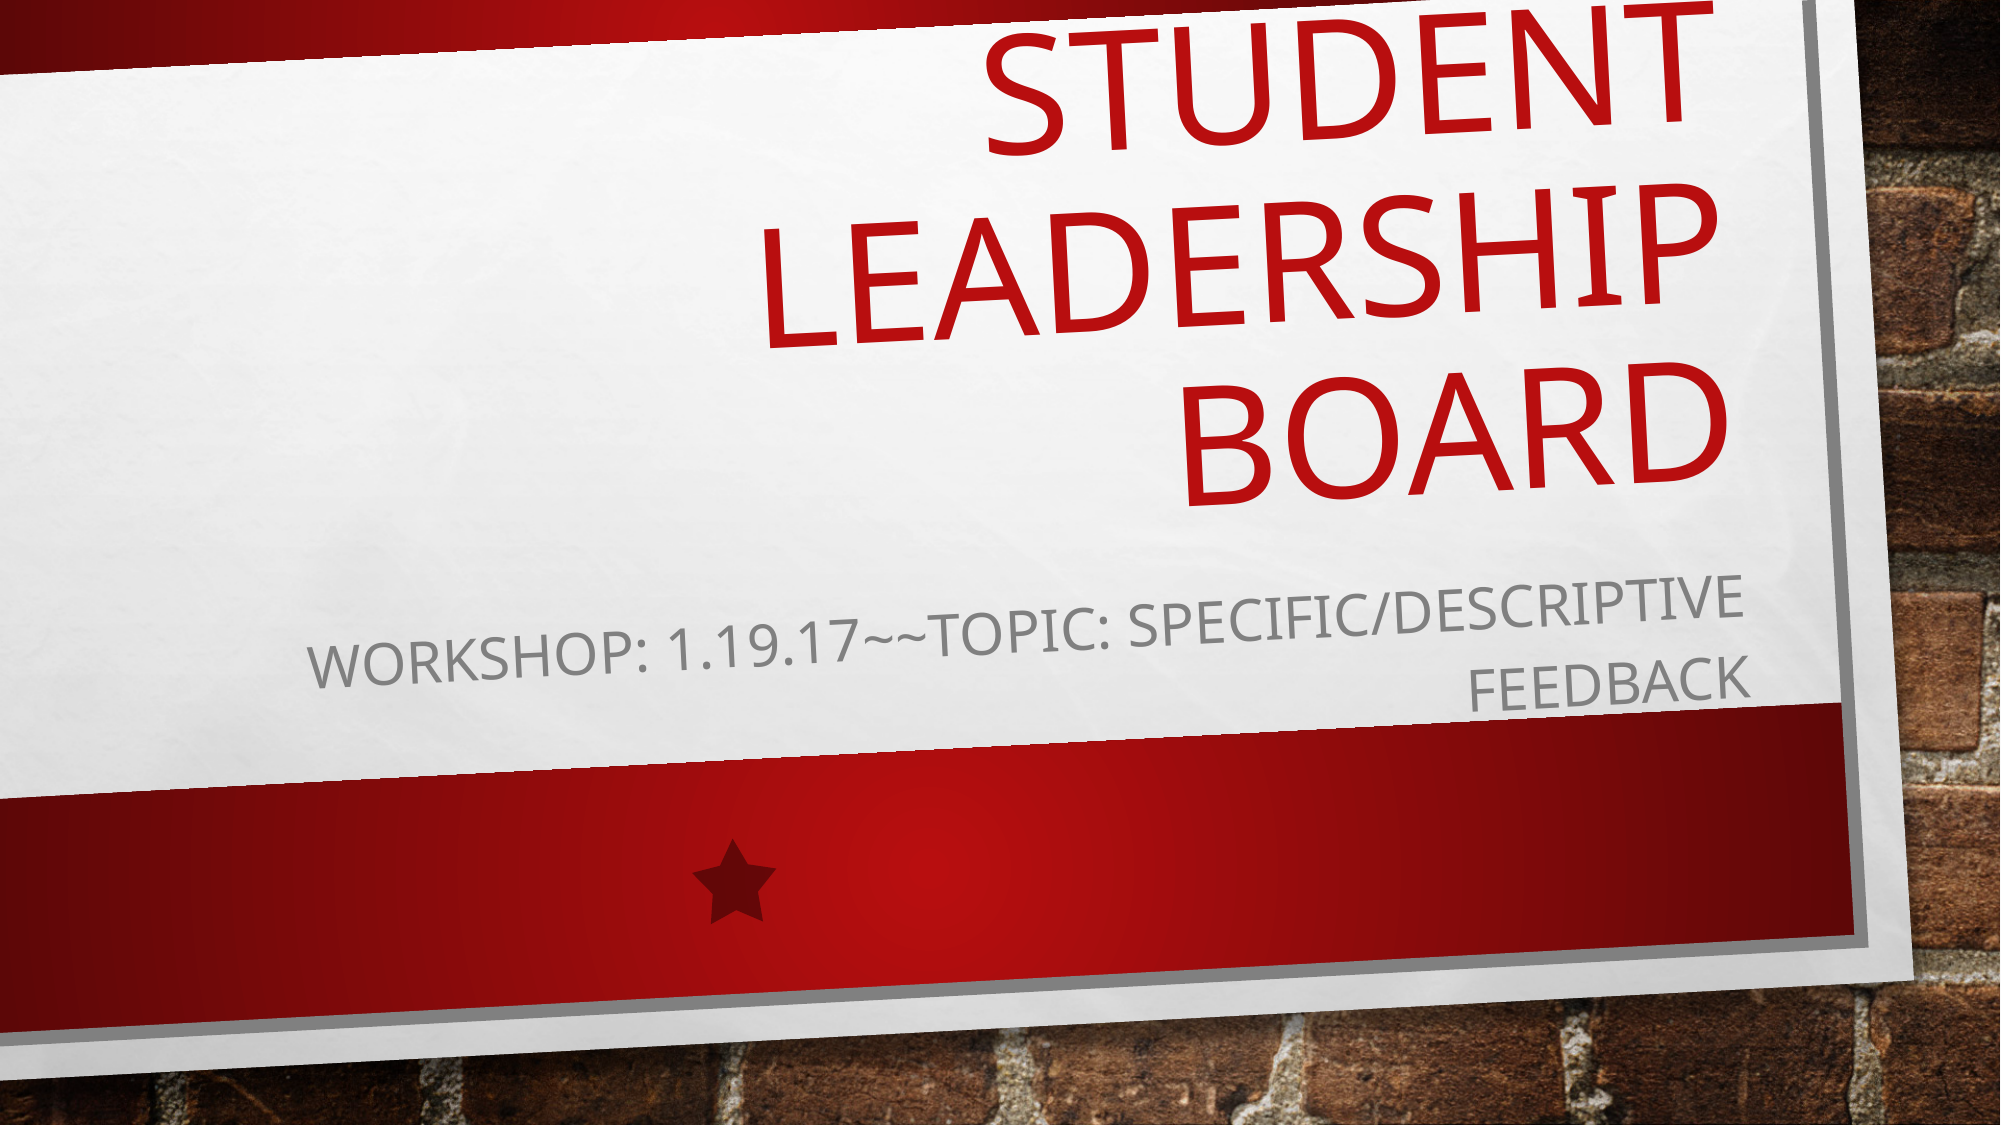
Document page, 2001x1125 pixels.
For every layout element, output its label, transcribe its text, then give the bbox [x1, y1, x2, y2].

picture [0, 0, 2000, 1125]
title Student leadership board [135, 67, 1758, 605]
subtitle Workshop: 1.19.17~~TOPIC: SPECIFIC/DESCRIPTIVE FEEDBACK [159, 533, 1763, 708]
